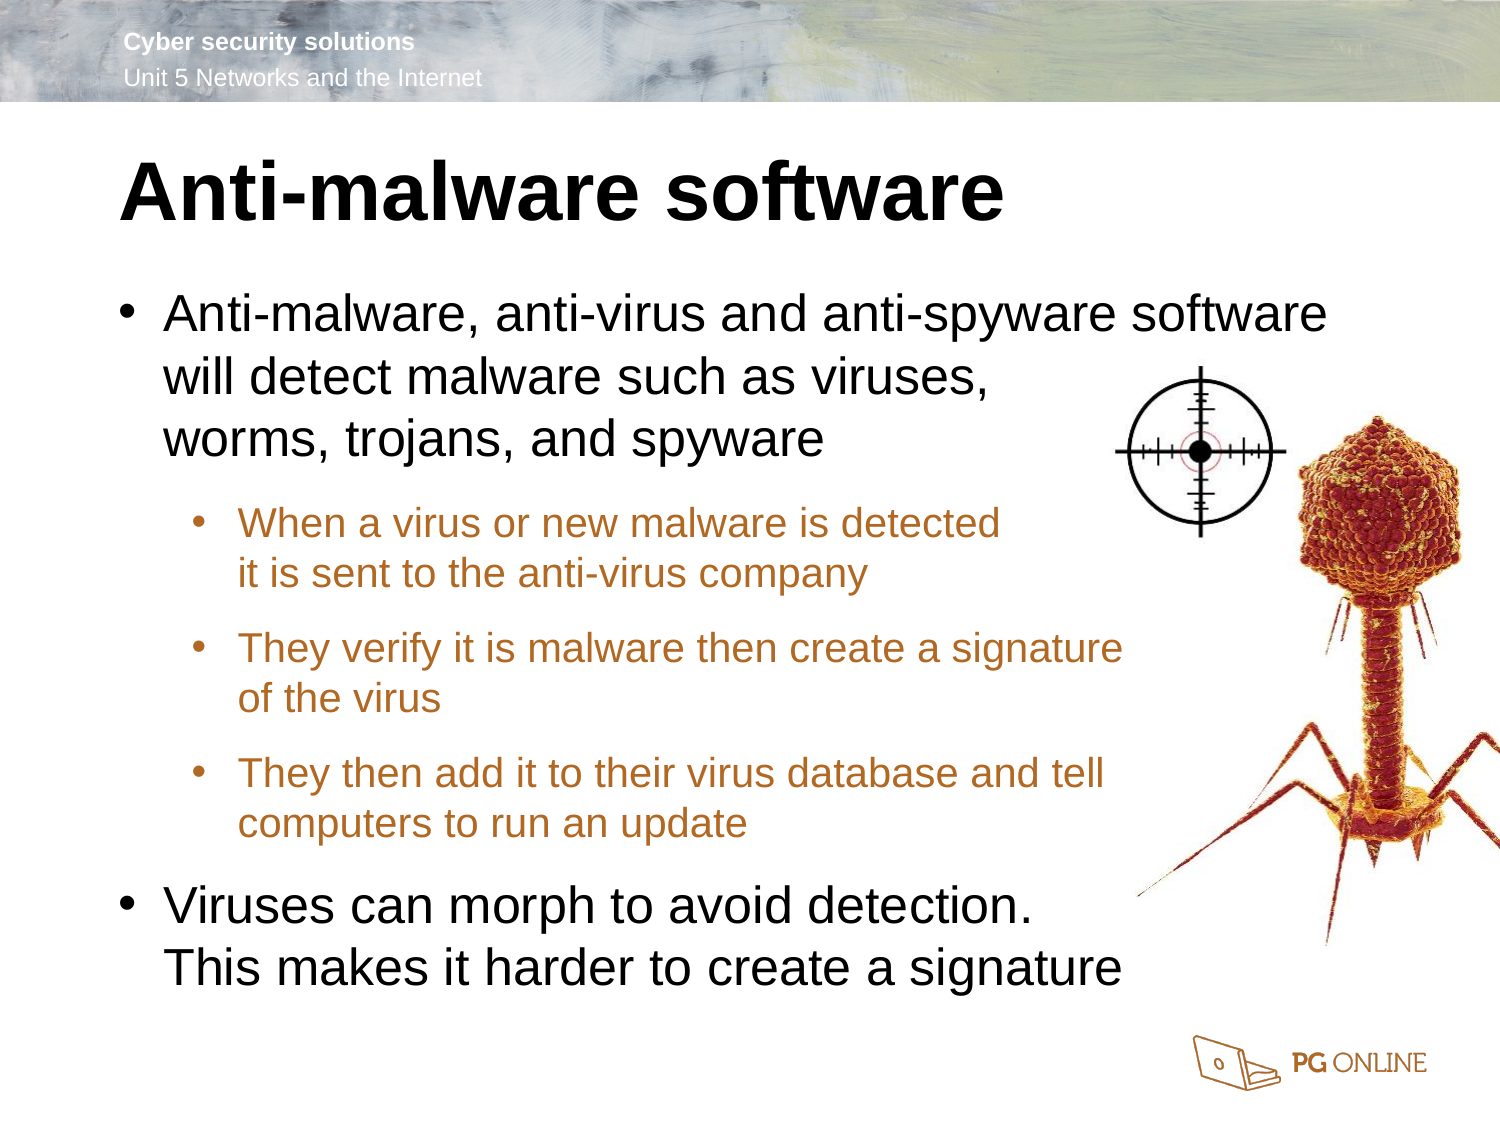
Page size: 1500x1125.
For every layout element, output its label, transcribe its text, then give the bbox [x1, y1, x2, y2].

list Anti-malware software [118, 148, 1401, 259]
list Anti-malware, anti-virus and anti-spyware software will detect malware such as viruses, worms, trojans, and spyware When a virus or new malware is detected it is sent to the anti-virus company They verify it is malware then create a signature of the virus They then add it to their virus database and tell computers to run an update Viruses can morph to avoid detection. This makes it harder to create a signature [118, 279, 1398, 999]
picture [0, 0, 1500, 102]
picture [1192, 1035, 1427, 1091]
picture [1101, 359, 1500, 977]
